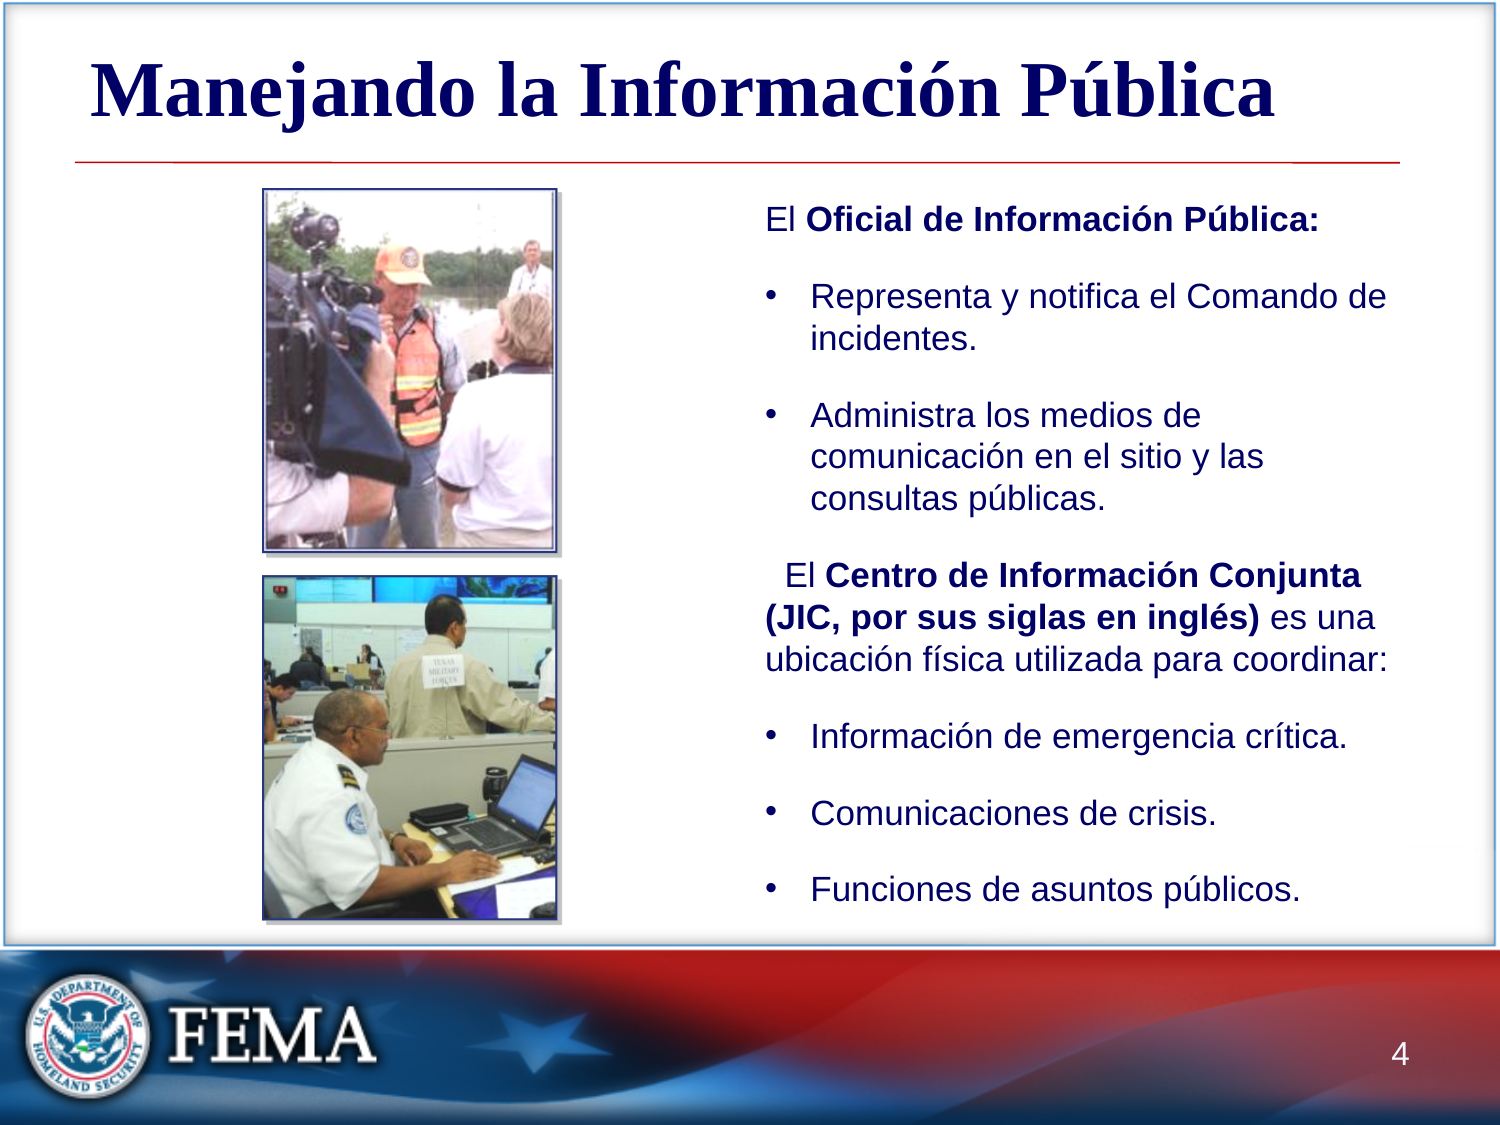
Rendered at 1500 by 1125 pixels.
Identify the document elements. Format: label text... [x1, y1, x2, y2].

list El Oficial de Información Pública: Representa y notifica el Comando de incidentes. Administra los medios de comunicación en el sitio y las consultas públicas. El Centro de Información Conjunta (JIC, por sus siglas en inglés) es una ubicación física utilizada para coordinar: Información de emergencia crítica. Comunicaciones de crisis. Funciones de asuntos públicos. [750, 189, 1425, 927]
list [262, 188, 563, 927]
slide_number 4 [1074, 1024, 1425, 1103]
picture [0, 0, 1500, 1125]
title Manejando la Información Pública [75, 32, 1425, 138]
